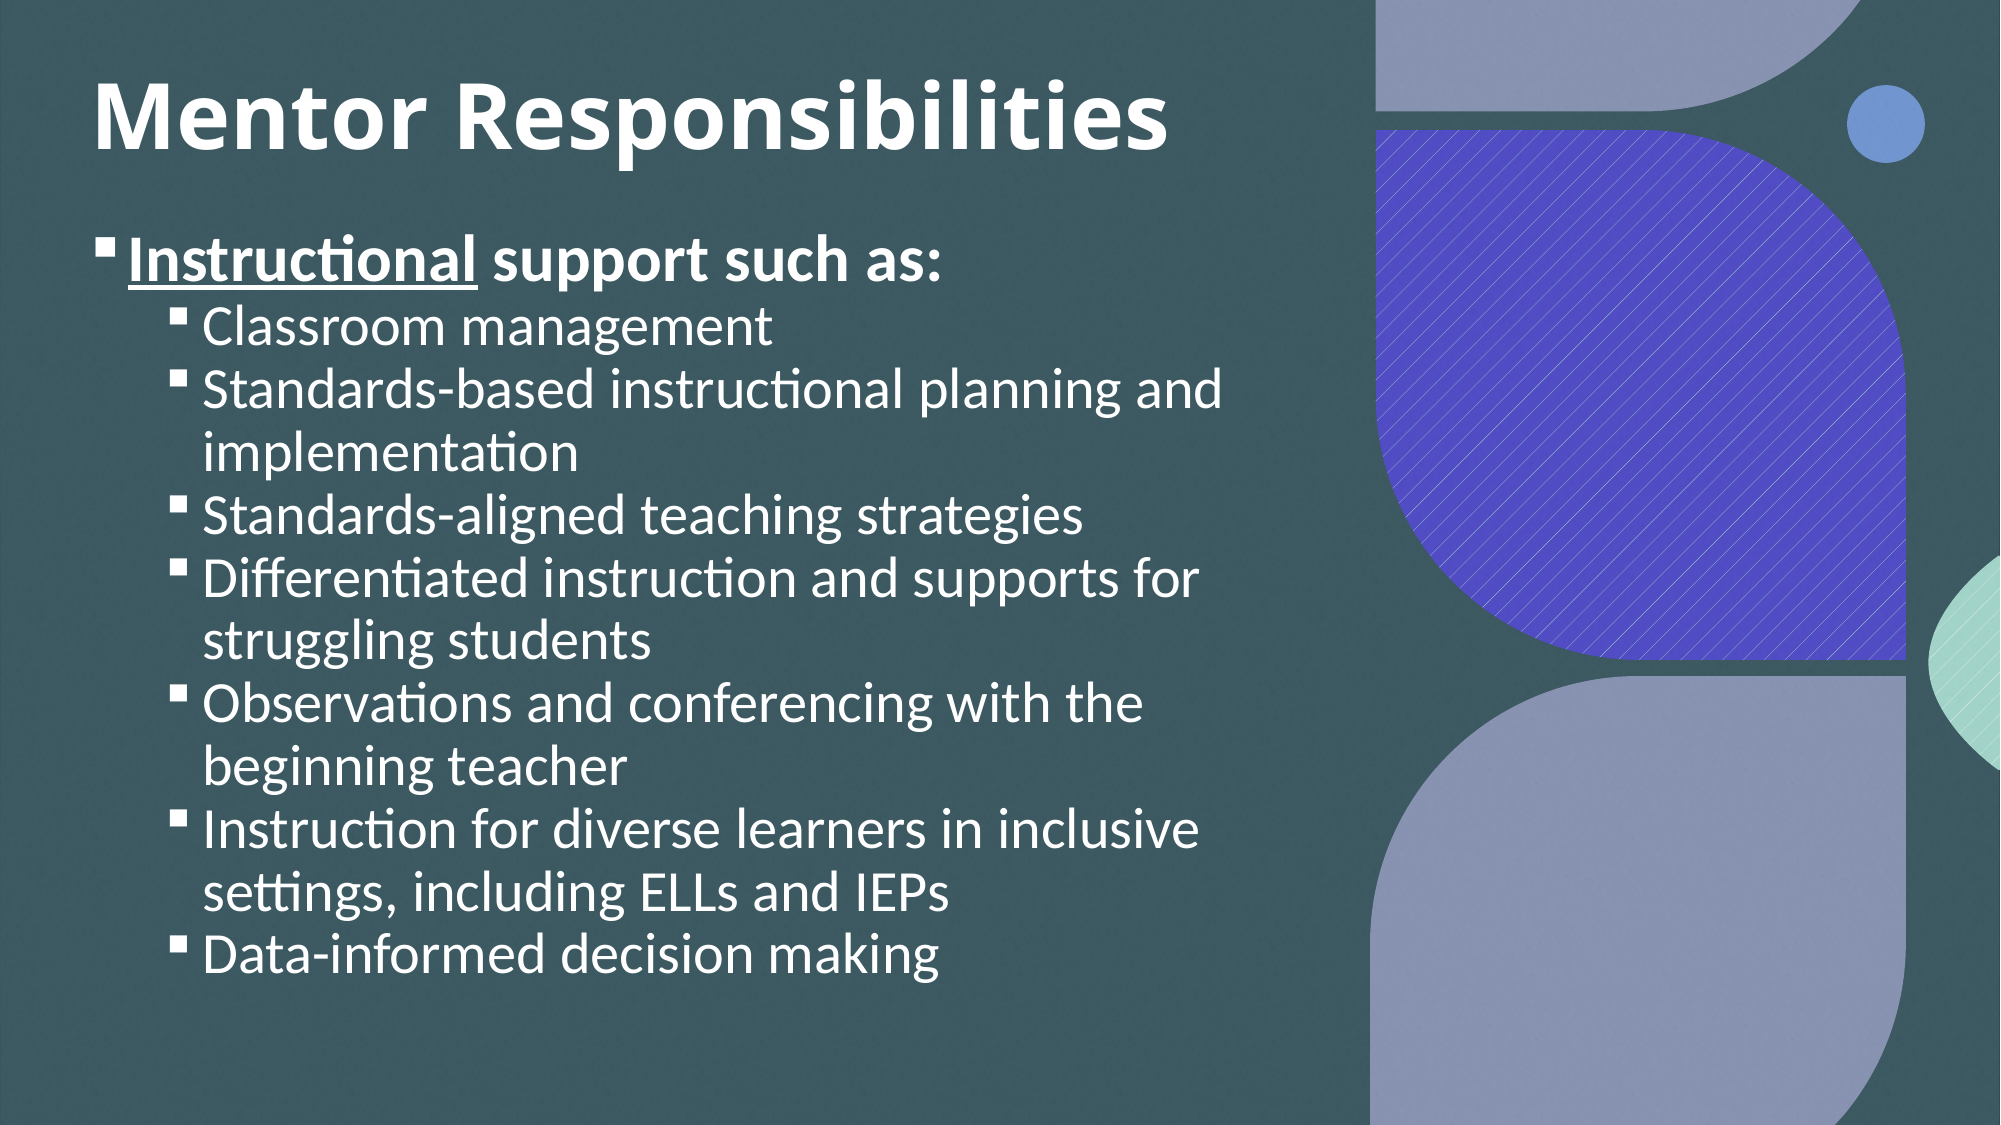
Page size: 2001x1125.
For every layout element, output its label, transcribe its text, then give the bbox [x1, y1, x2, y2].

list Instructional support such as: Classroom management Standards-based instructional planning and implementation Standards-aligned teaching strategies Differentiated instruction and supports for struggling students Observations and conferencing with the beginning teacher Instruction for diverse learners in inclusive settings, including ELLs and IEPs Data-informed decision making [75, 215, 1336, 1014]
title Mentor Responsibilities [75, 54, 1336, 178]
